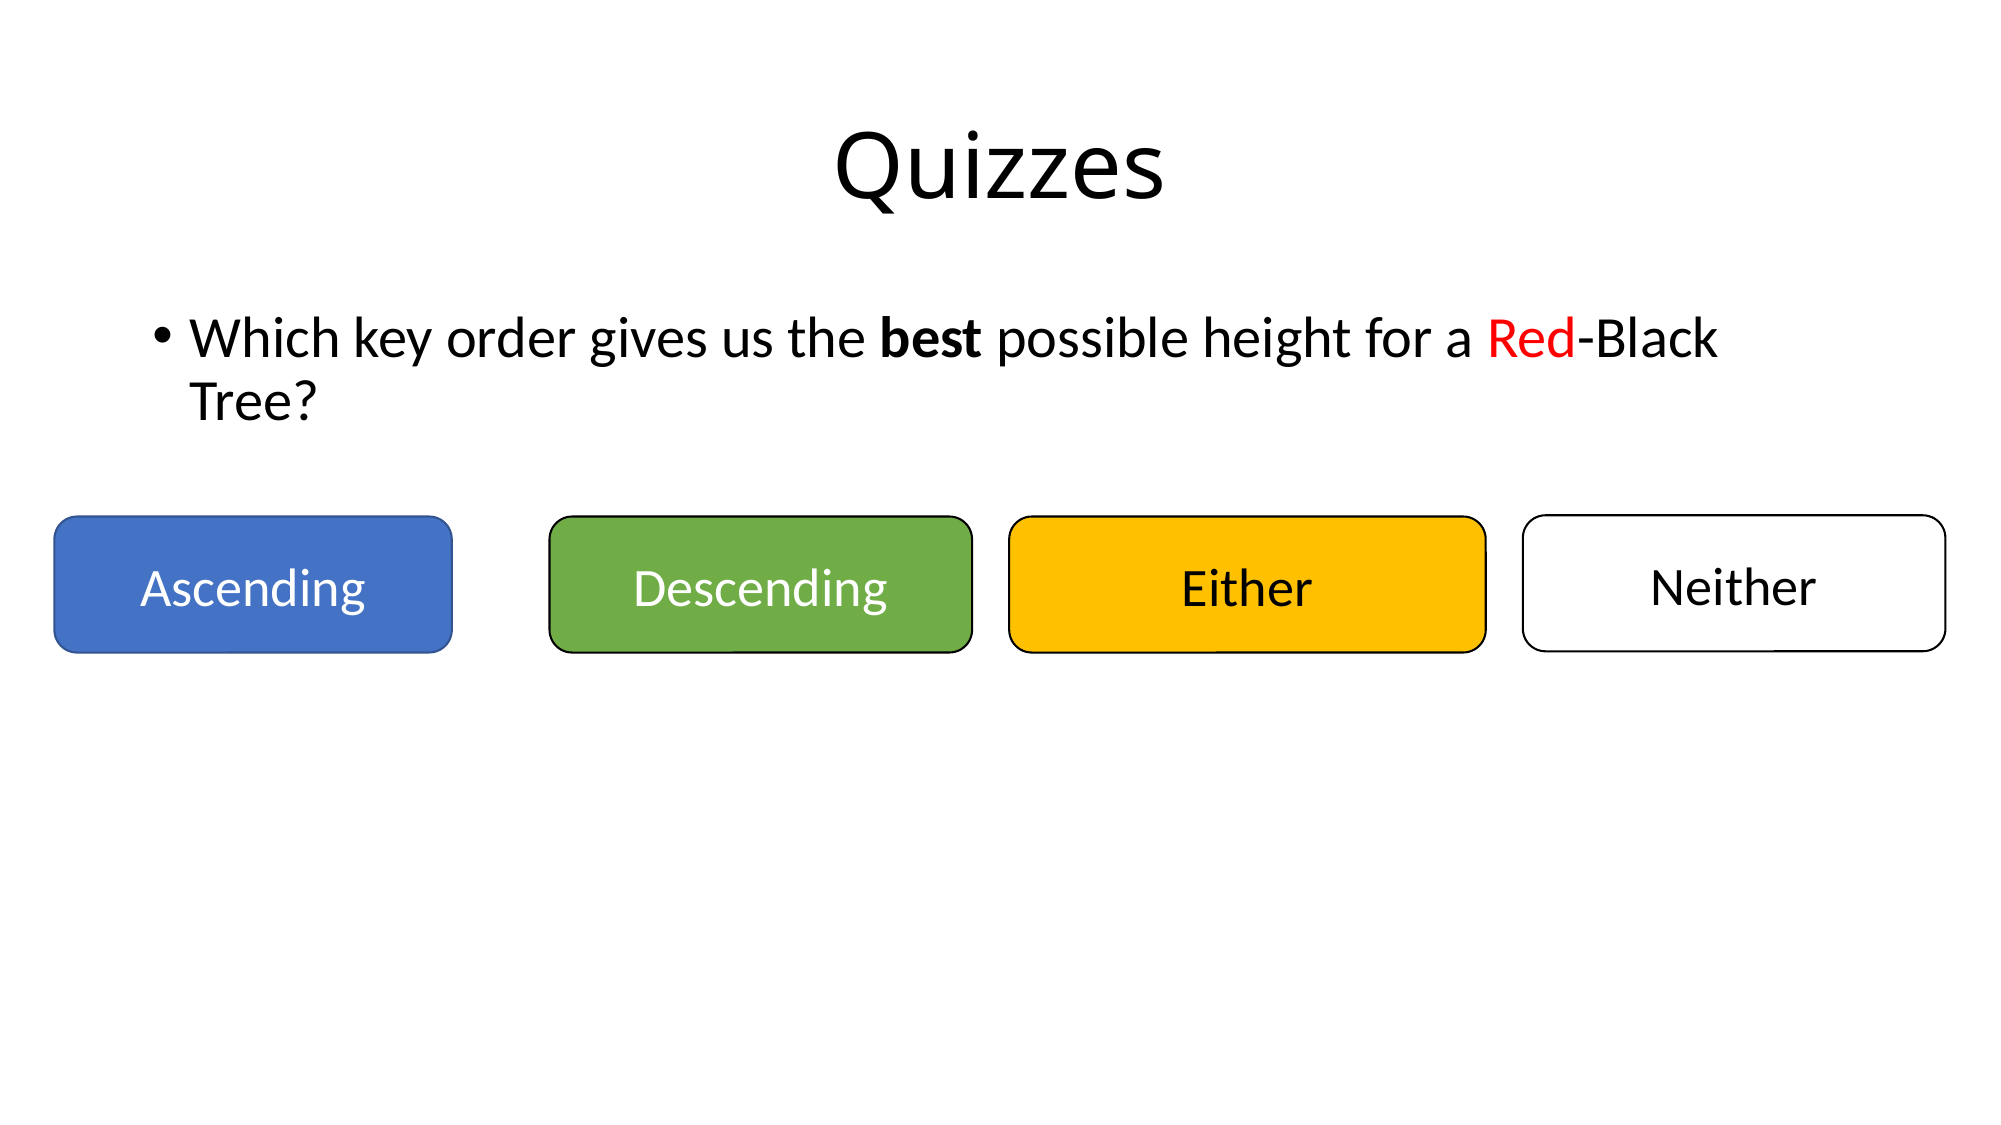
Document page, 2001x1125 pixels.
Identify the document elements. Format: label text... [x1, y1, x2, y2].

title Quizzes [137, 59, 1863, 278]
text_box Neither [1521, 514, 1947, 653]
list Which key order gives us the best possible height for a Red-Black Tree? [137, 299, 1863, 1014]
text_box Either [1008, 515, 1487, 654]
text_box Descending [548, 515, 974, 654]
text_box Ascending [53, 515, 453, 654]
